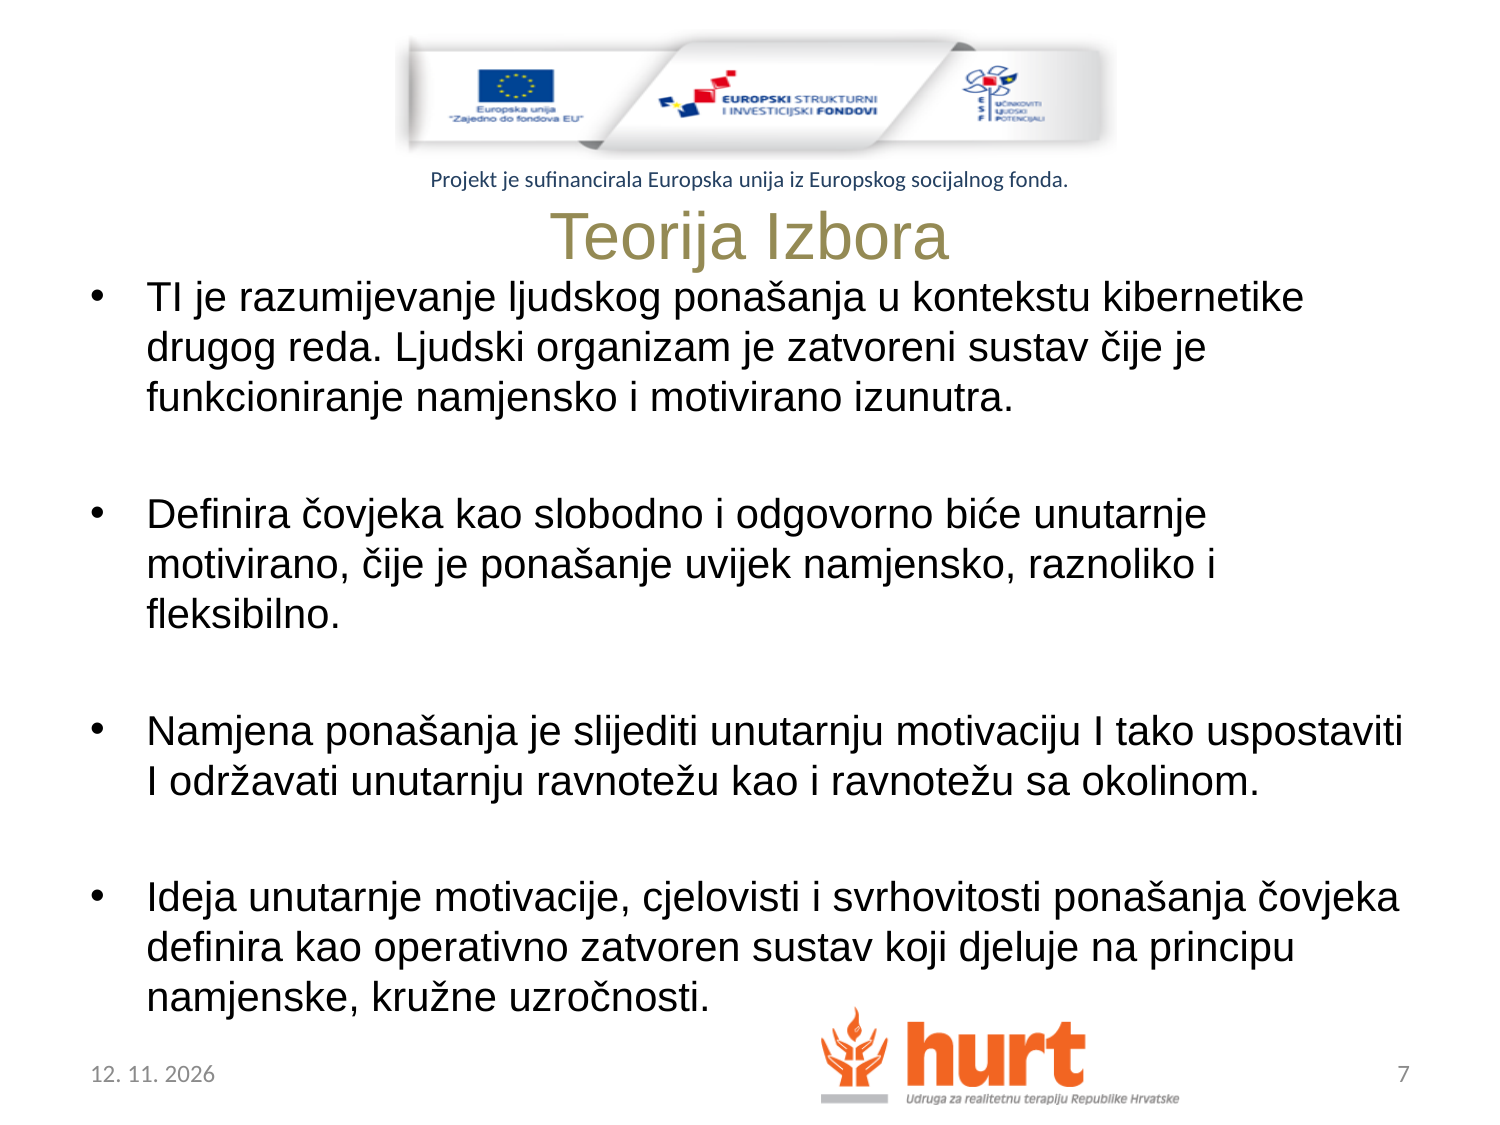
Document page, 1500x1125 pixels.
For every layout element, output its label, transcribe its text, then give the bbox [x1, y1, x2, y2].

picture [395, 29, 1117, 160]
title Projekt je sufinancirala Europska unija iz Europskog socijalnog fonda. Teorija Izbora [74, 44, 1426, 233]
picture [820, 1004, 1181, 1108]
list TI je razumijevanje ljudskog ponašanja u kontekstu kibernetike drugog reda. Ljudski organizam je zatvoreni sustav čije je funkcioniranje namjensko i motivirano izunutra. Definira čovjeka kao slobodno i odgovorno biće unutarnje motivirano, čije je ponašanje uvijek namjensko, raznoliko i fleksibilno. Namjena ponašanja je slijediti unutarnju motivaciju I tako uspostaviti I održavati unutarnju ravnotežu kao i ravnotežu sa okolinom. Ideja unutarnje motivacije, cjelovisti i svrhovitosti ponašanja čovjeka definira kao operativno zatvoren sustav koji djeluje na principu namjenske, kružne uzročnosti. [74, 262, 1426, 1006]
slide_number 7 [1187, 1042, 1425, 1103]
slide_number 13. 04. 2022 [75, 1042, 425, 1103]
